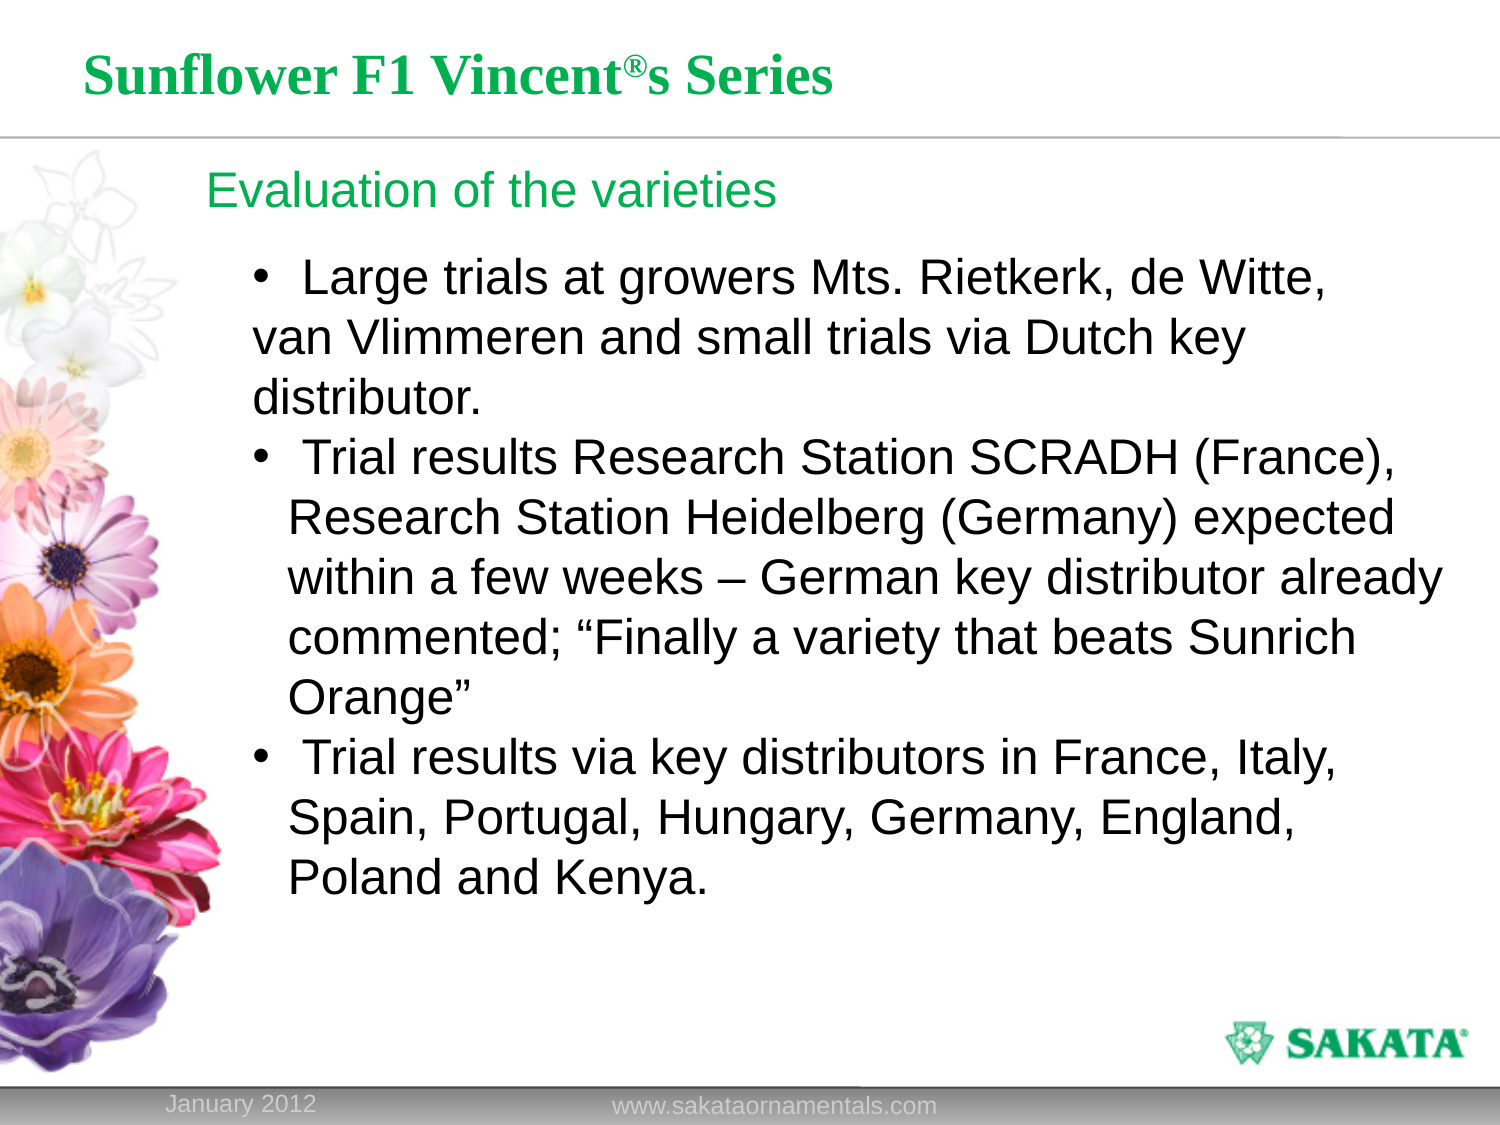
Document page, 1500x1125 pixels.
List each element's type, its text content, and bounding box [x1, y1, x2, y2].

title Sunflower F1 Vincent®s Series [36, 0, 1500, 114]
picture [0, 139, 1500, 1086]
text_box Evaluation of the varieties [190, 149, 793, 225]
text_box Large trials at growers Mts. Rietkerk, de Witte, van Vlimmeren and small trials via Dutch key distributor. Trial results Research Station SCRADH (France), Research Station Heidelberg (Germany) expected within a few weeks – German key distributor already commented; “Finally a variety that beats Sunrich Orange” Trial results via key distributors in France, Italy, Spain, Portugal, Hungary, Germany, England, Poland and Kenya. [237, 237, 1463, 913]
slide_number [150, 1080, 463, 1125]
footer www.sakataornamentals.com [537, 1082, 1013, 1120]
picture [0, 0, 1500, 136]
